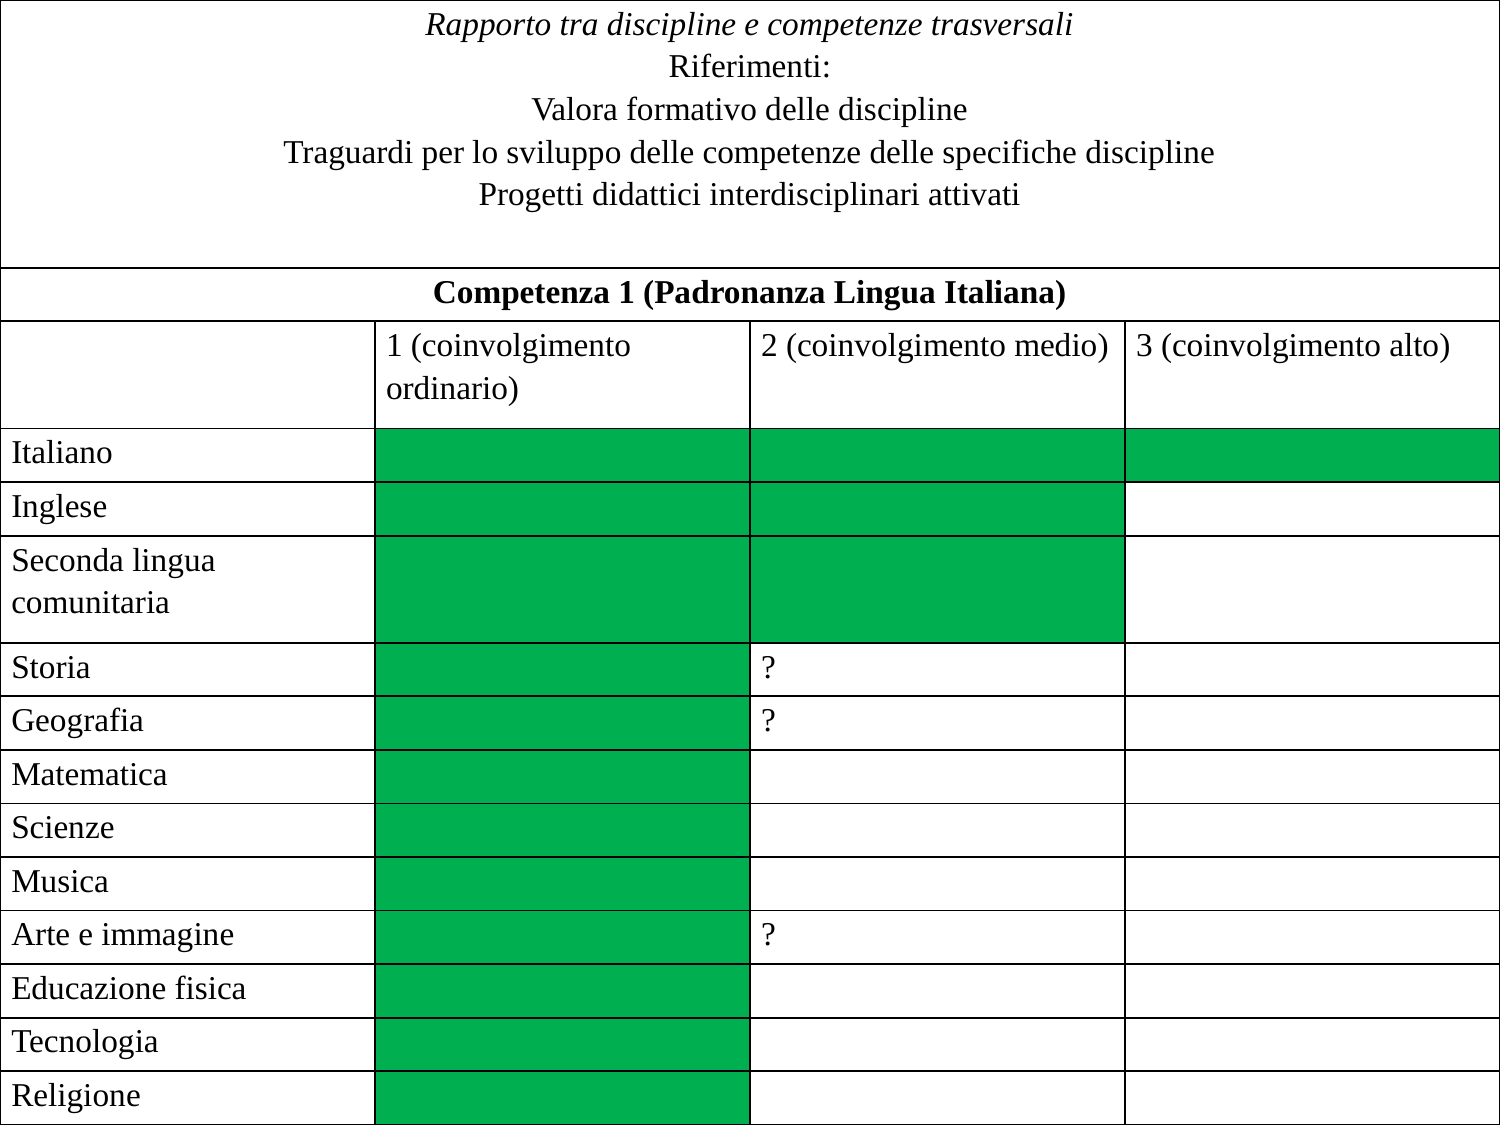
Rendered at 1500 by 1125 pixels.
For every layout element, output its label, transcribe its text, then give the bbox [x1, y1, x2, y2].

table_cell [1126, 858, 1499, 910]
table_cell [751, 804, 1124, 856]
table_cell [1126, 965, 1499, 1017]
table_cell [751, 537, 1124, 642]
table_cell ? [751, 911, 1124, 963]
table_cell Tecnologia [1, 1019, 374, 1070]
table_cell [376, 911, 749, 963]
table_cell Competenza 1 (Padronanza Lingua Italiana) [1, 269, 1499, 320]
table_cell Arte e immagine [1, 911, 374, 963]
table_cell ? [751, 644, 1124, 695]
table_cell [1126, 537, 1499, 642]
table_cell [376, 804, 749, 856]
table_cell [751, 751, 1124, 803]
table_cell [376, 697, 749, 749]
table_cell Musica [1, 858, 374, 910]
table_cell [1126, 697, 1499, 749]
table_cell [376, 429, 749, 481]
table_cell [1126, 644, 1499, 695]
table_cell [376, 644, 749, 695]
table_cell Geografia [1, 697, 374, 749]
table_cell [751, 483, 1124, 535]
table_cell Italiano [1, 429, 374, 481]
table_cell [376, 858, 749, 910]
table_cell [751, 858, 1124, 910]
table_cell [1126, 429, 1499, 481]
table_cell [1, 322, 374, 428]
table_cell Storia [1, 644, 374, 695]
table_cell [376, 751, 749, 803]
table_cell Seconda lingua comunitaria [1, 537, 374, 642]
table_cell 3 (coinvolgimento alto) [1126, 322, 1499, 428]
table_cell Educazione fisica [1, 965, 374, 1017]
table_cell [1126, 911, 1499, 963]
table_cell [376, 1019, 749, 1070]
table_cell Inglese [1, 483, 374, 535]
table_cell [751, 965, 1124, 1017]
table_cell 1 (coinvolgimento ordinario) [376, 322, 749, 428]
table_cell ? [751, 697, 1124, 749]
table_cell [751, 1019, 1124, 1070]
table_cell [1126, 1019, 1499, 1070]
table_cell Religione [1, 1072, 374, 1124]
table_cell [1126, 483, 1499, 535]
table_cell [1126, 804, 1499, 856]
table_cell Scienze [1, 804, 374, 856]
table_cell 2 (coinvolgimento medio) [751, 322, 1124, 428]
table_cell [1126, 1072, 1499, 1124]
table_cell [751, 1072, 1124, 1124]
table_cell [376, 537, 749, 642]
table_cell [376, 1072, 749, 1124]
table_cell [1126, 751, 1499, 803]
table_cell [751, 429, 1124, 481]
table_header Rapporto tra discipline e competenze trasversali Riferimenti: Valora formativo delle discipline Traguardi per lo sviluppo delle competenze delle specifiche discipline Progetti didattici interdisciplinari attivati [1, 1, 1499, 267]
table_cell Matematica [1, 751, 374, 803]
table_cell [376, 965, 749, 1017]
table_cell [376, 483, 749, 535]
